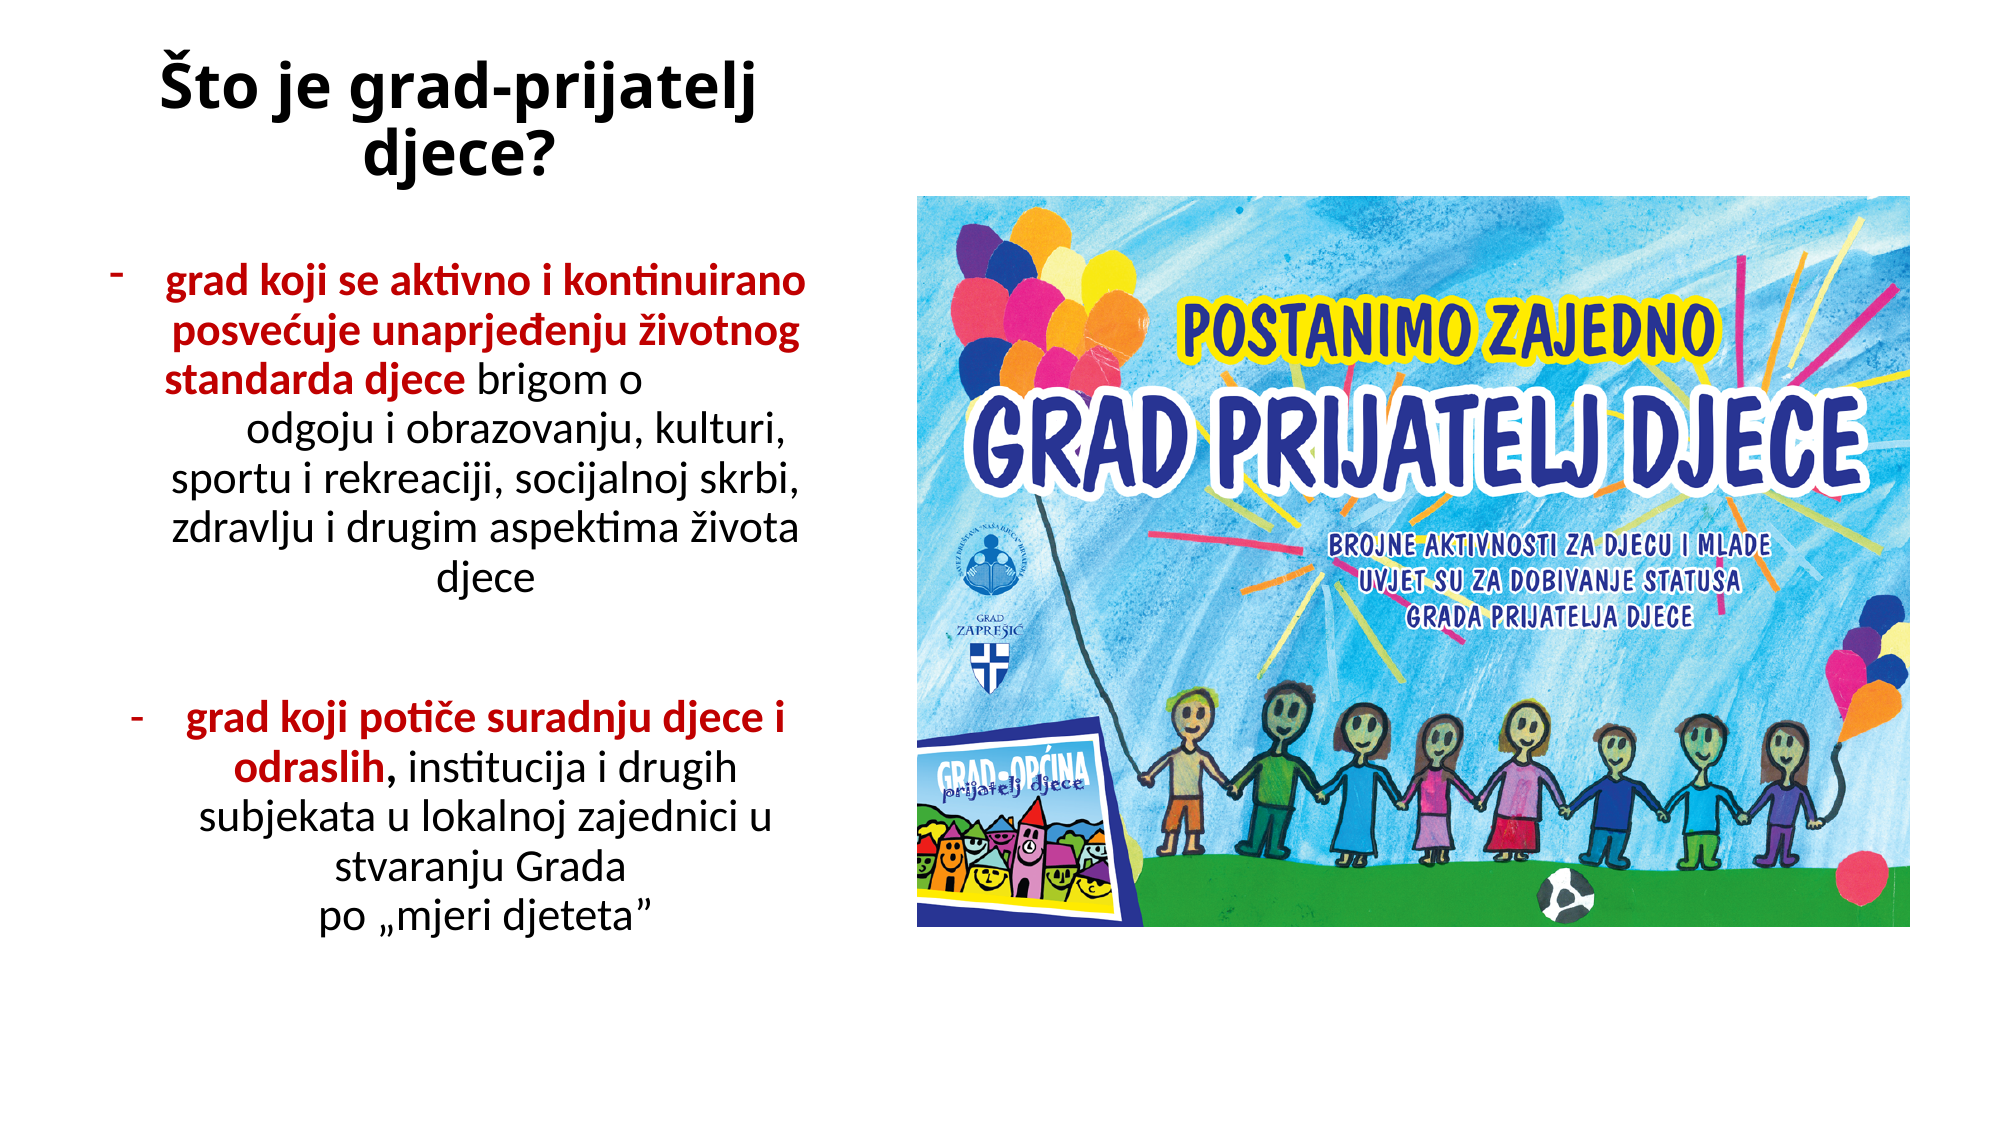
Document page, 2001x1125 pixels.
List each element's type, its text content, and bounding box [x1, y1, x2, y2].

picture [917, 196, 1910, 927]
subtitle grad koji se aktivno i kontinuirano posvećuje unaprjeđenju životnog standarda djece brigom o odgoju i obrazovanju, kulturi, sportu i rekreaciji, socijalnoj skrbi, zdravlju i drugim aspektima života djece grad koji potiče suradnju djece i odraslih, institucija i drugih subjekata u lokalnoj zajednici u stvaranju Grada po „mjeri djeteta” [88, 248, 827, 1035]
title Što je grad-prijatelj djece? [90, 45, 829, 197]
